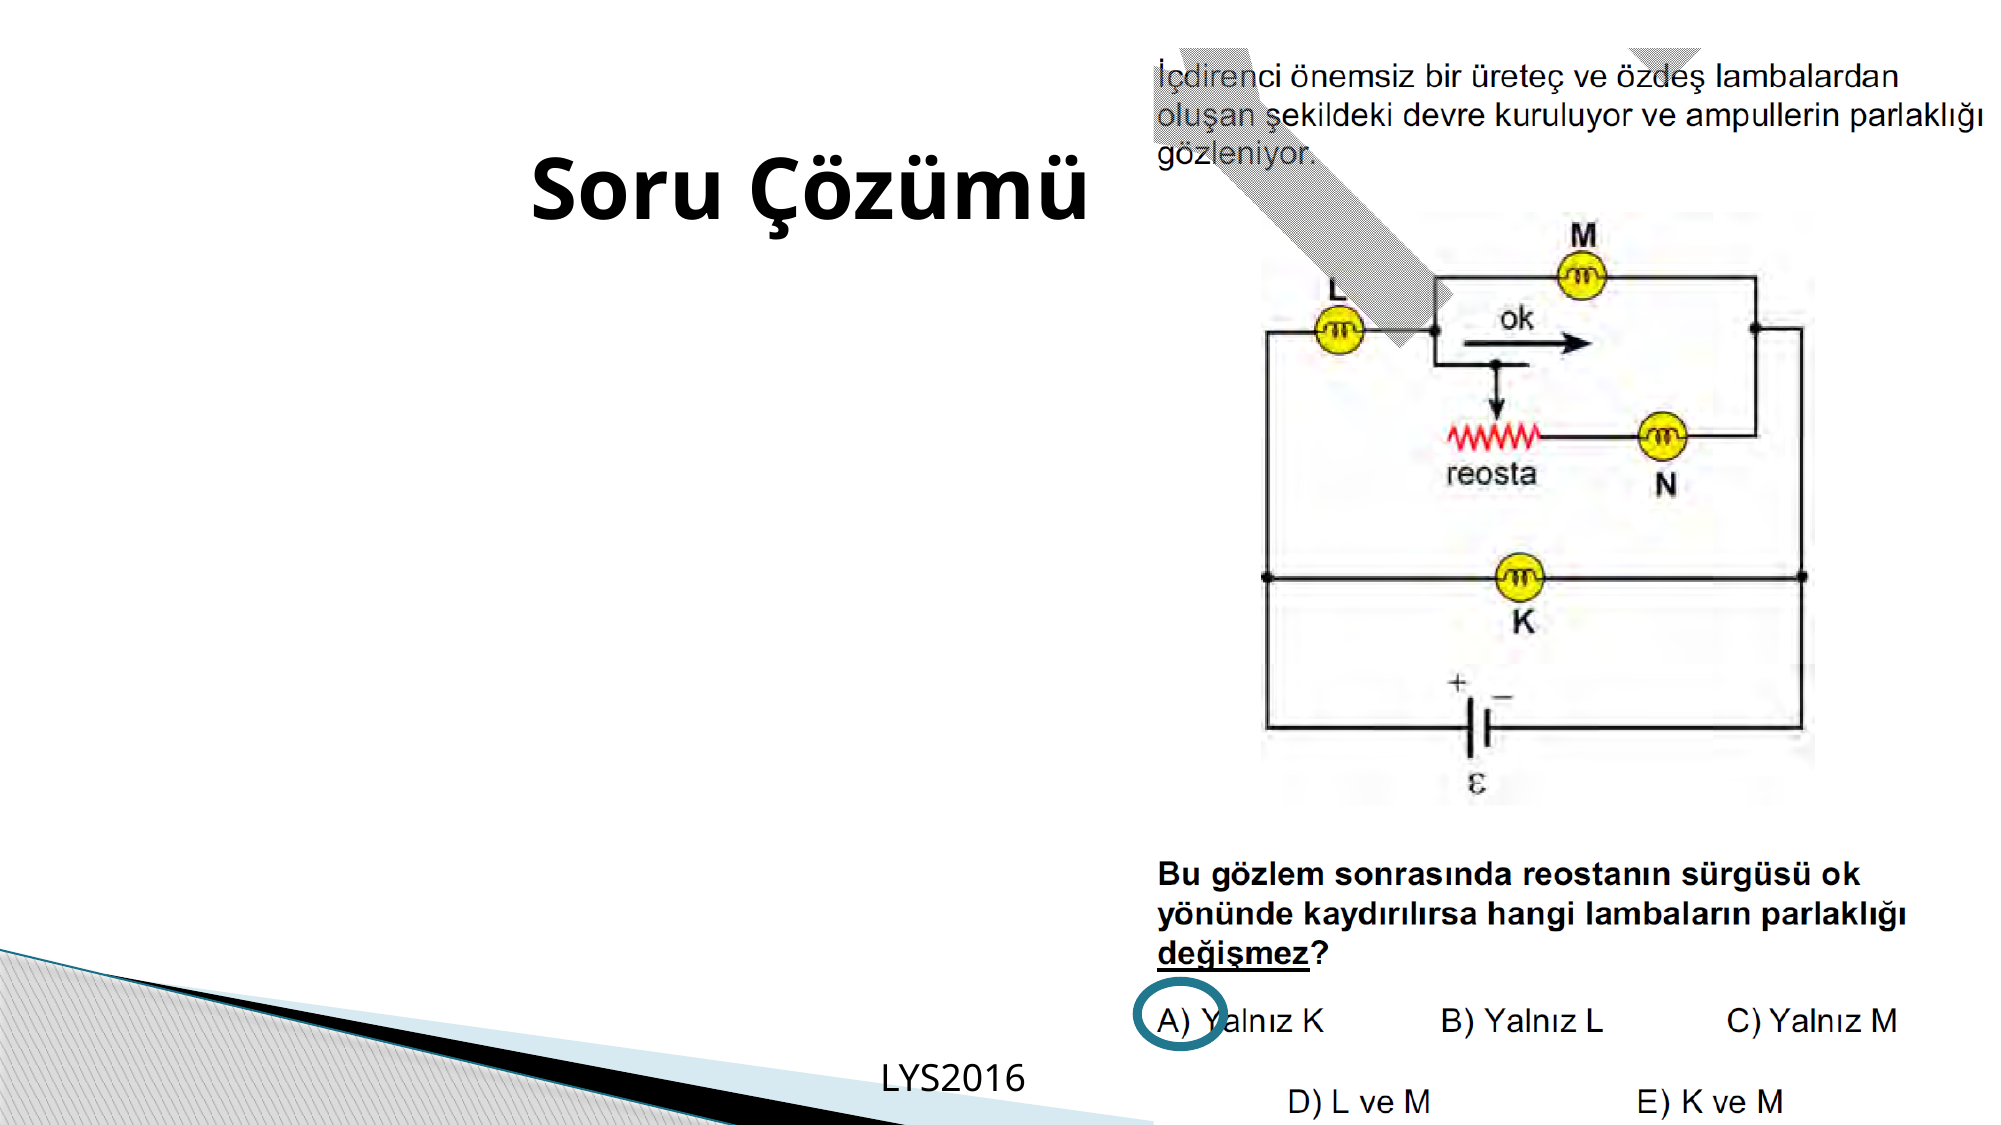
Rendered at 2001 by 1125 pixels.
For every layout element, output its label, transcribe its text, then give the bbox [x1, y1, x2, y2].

title Soru Çözümü [515, 91, 1147, 279]
text_box LYS2016 [865, 1046, 1042, 1107]
picture [1153, 48, 1998, 1125]
text_box [1132, 987, 1147, 1041]
